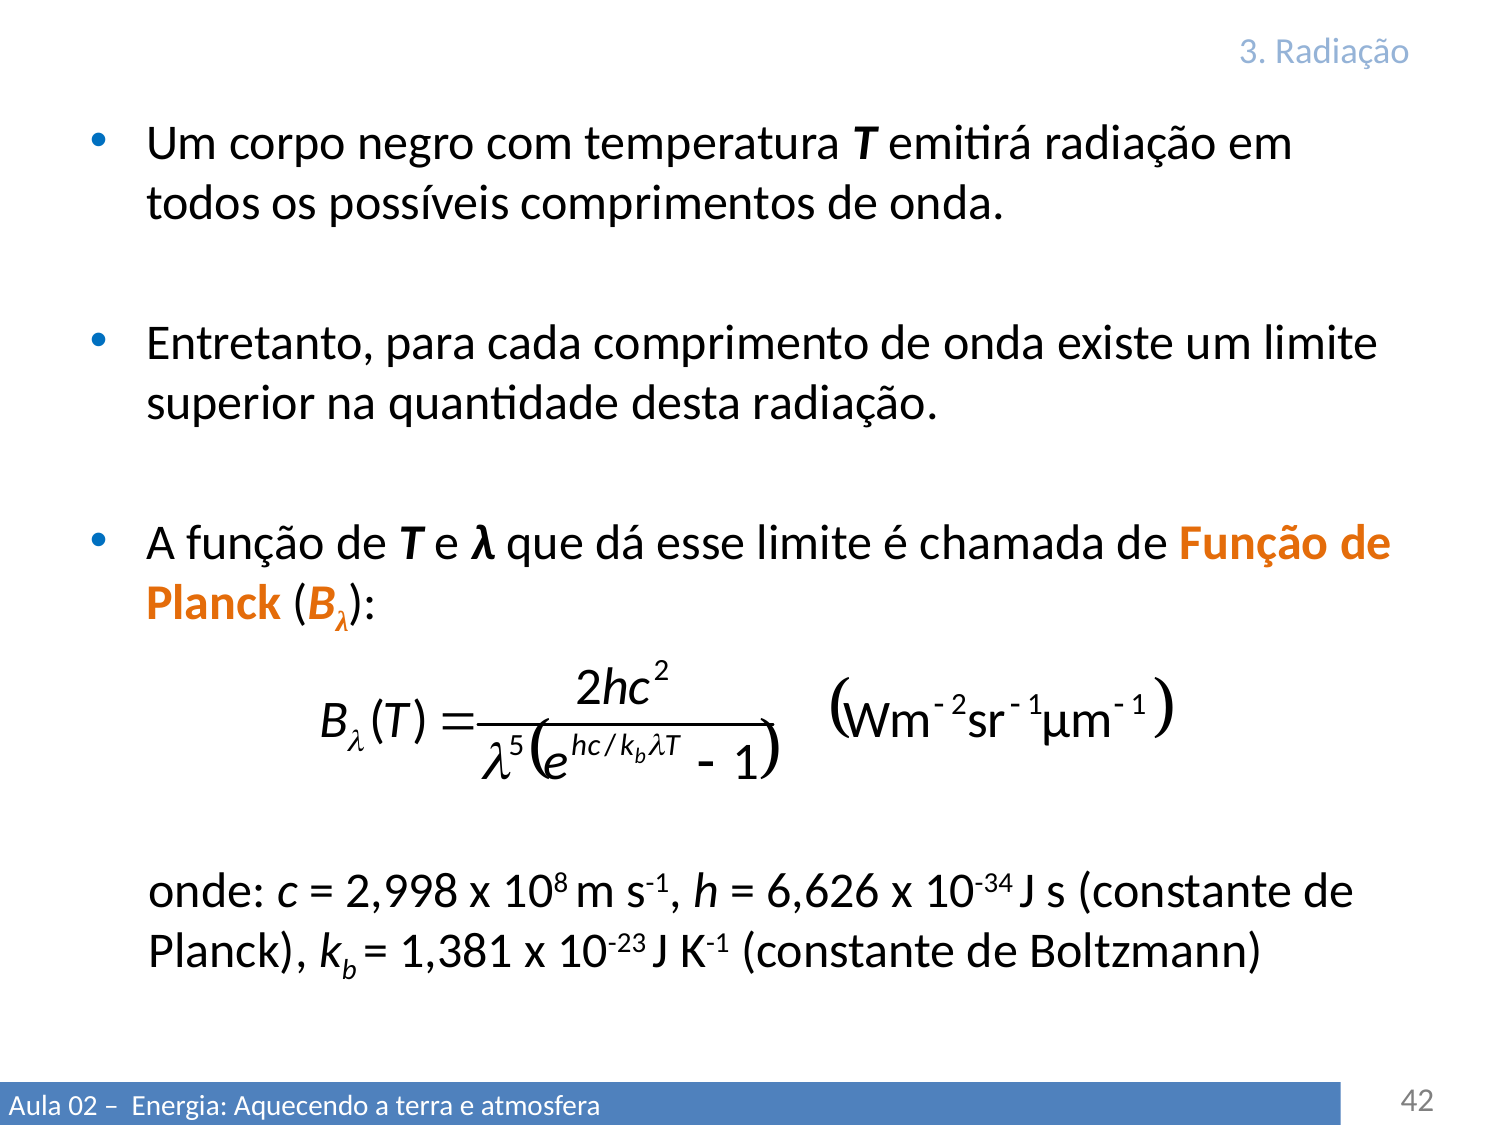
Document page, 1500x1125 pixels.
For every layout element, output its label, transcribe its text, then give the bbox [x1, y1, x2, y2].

list Um corpo negro com temperatura T emitirá radiação em todos os possíveis comprimentos de onda. Entretanto, para cada comprimento de onda existe um limite superior na quantidade desta radiação. A função de T e λ que dá esse limite é chamada de Função de Planck (Bλ): onde: c = 2,998 x 108 m s-1, h = 6,626 x 10-34 J s (constante de Planck), kb = 1,381 x 10-23 J K-1 (constante de Boltzmann) [75, 101, 1425, 1071]
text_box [312, 644, 1175, 800]
title 3. Radiação [75, 19, 1425, 79]
